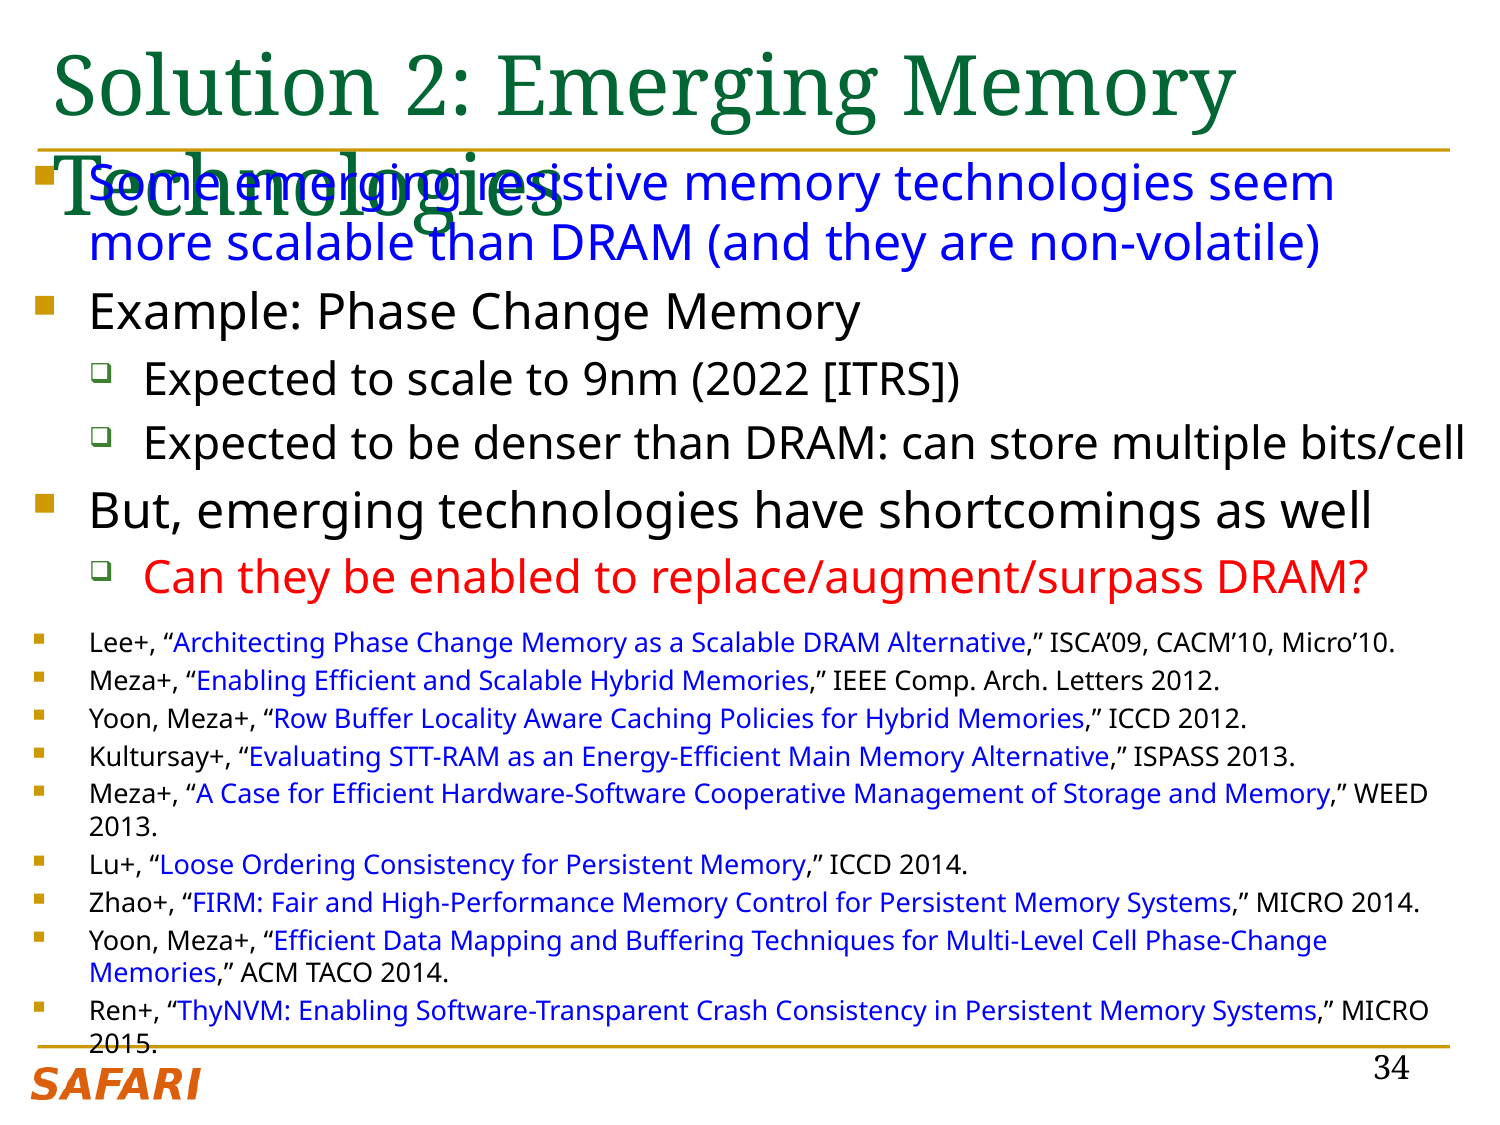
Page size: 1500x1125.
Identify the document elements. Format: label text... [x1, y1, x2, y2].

list Some emerging resistive memory technologies seem more scalable than DRAM (and they are non-volatile) Example: Phase Change Memory Expected to scale to 9nm (2022 [ITRS]) Expected to be denser than DRAM: can store multiple bits/cell But, emerging technologies have shortcomings as well Can they be enabled to replace/augment/surpass DRAM? Lee+, “Architecting Phase Change Memory as a Scalable DRAM Alternative,” ISCA’09, CACM’10, Micro’10. Meza+, “Enabling Efficient and Scalable Hybrid Memories,” IEEE Comp. Arch. Letters 2012. Yoon, Meza+, “Row Buffer Locality Aware Caching Policies for Hybrid Memories,” ICCD 2012. Kultursay+, “Evaluating STT-RAM as an Energy-Efficient Main Memory Alternative,” ISPASS 2013. Meza+, “A Case for Efficient Hardware-Software Cooperative Management of Storage and Memory,” WEED 2013. Lu+, “Loose Ordering Consistency for Persistent Memory,” ICCD 2014. Zhao+, “FIRM: Fair and High-Performance Memory Control for Persistent Memory Systems,” MICRO 2014. Yoon, Meza+, “Efficient Data Mapping and Buffering Techniques for Multi-Level Cell Phase-Change Memories,” ACM TACO 2014. Ren+, “ThyNVM: Enabling Software-Transparent Crash Consistency in Persistent Memory Systems,” MICRO 2015. [17, 142, 1483, 967]
picture [29, 1058, 207, 1110]
title Solution 2: Emerging Memory Technologies [37, 24, 1500, 201]
slide_number 34 [1074, 1023, 1426, 1100]
